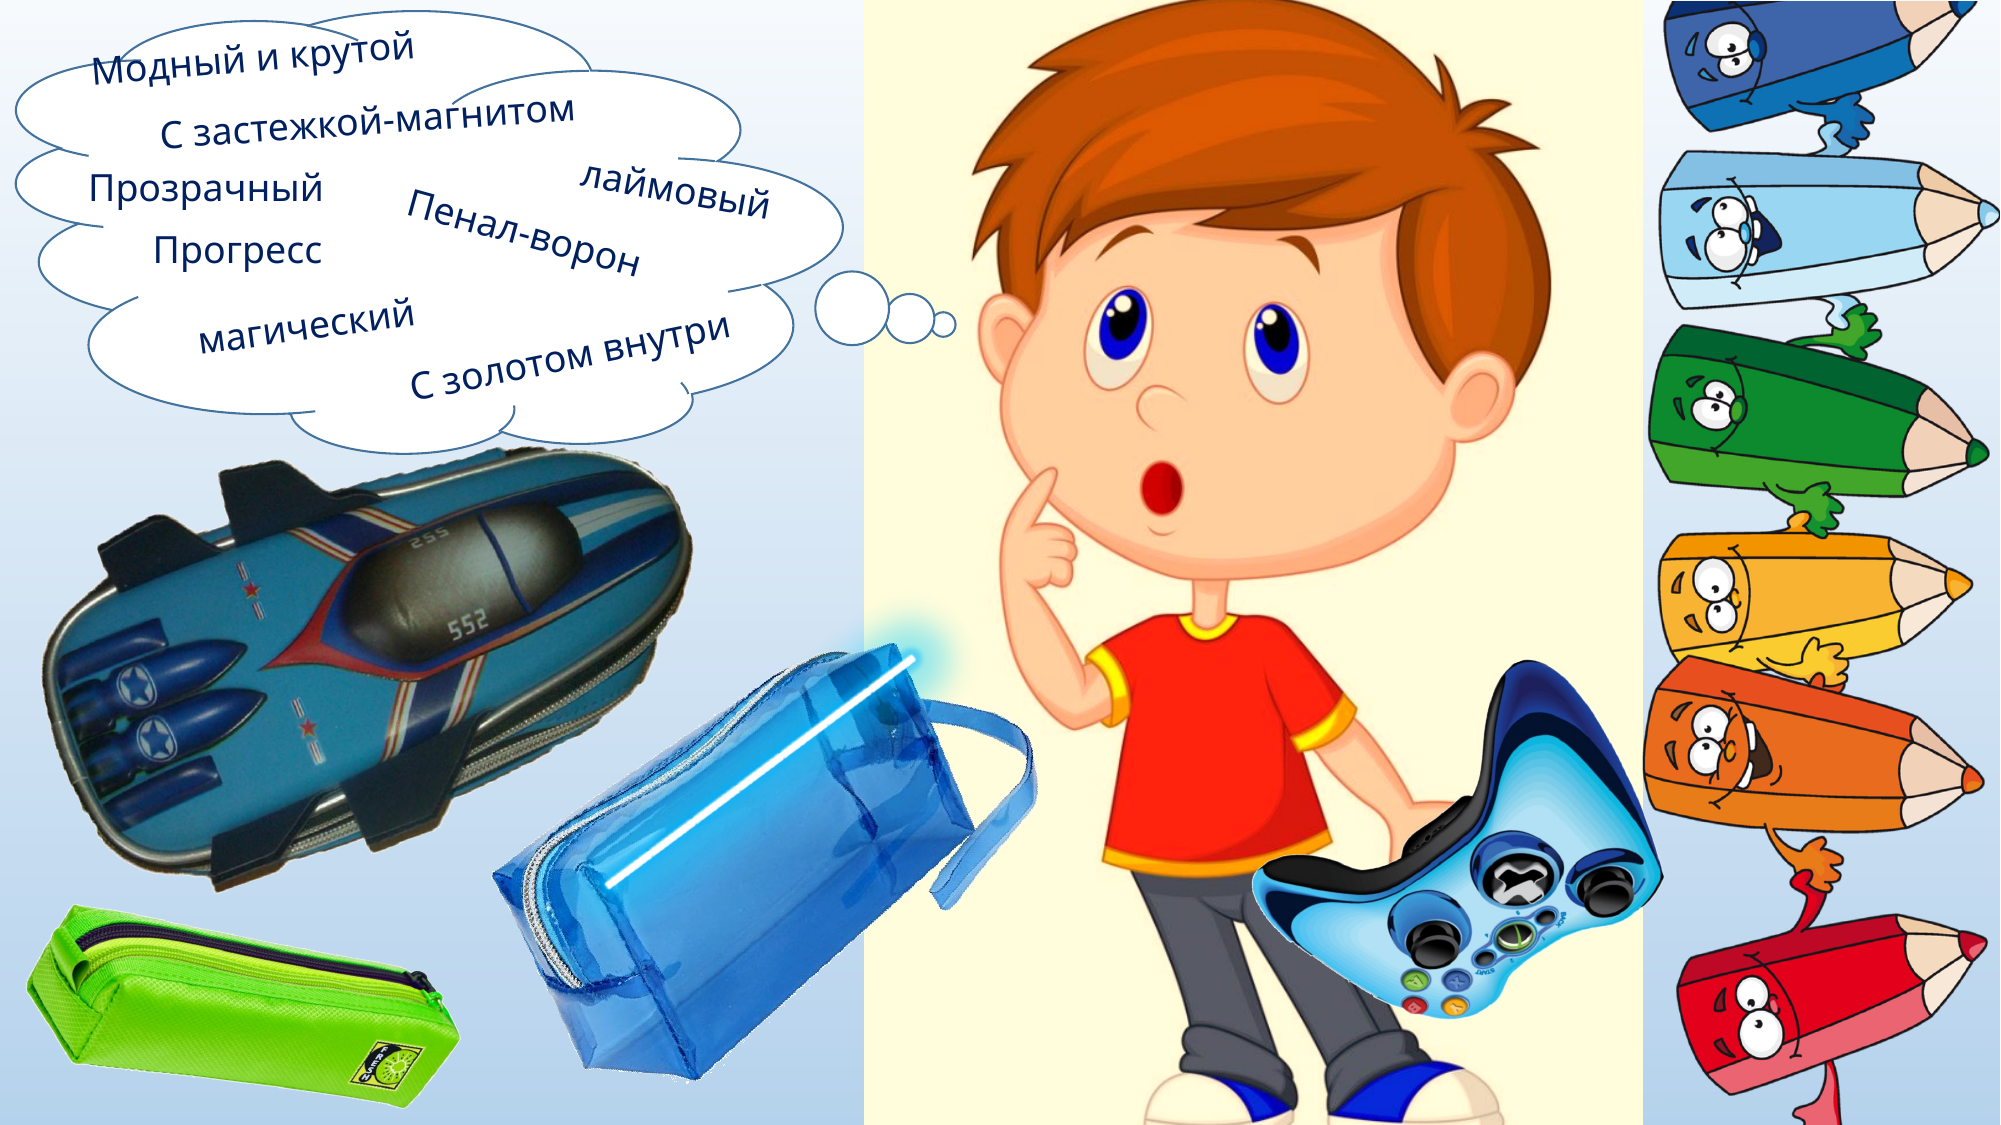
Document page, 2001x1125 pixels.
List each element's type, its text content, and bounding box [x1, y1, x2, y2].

text_box Прогресс [14, 58, 844, 433]
text_box лаймовый [562, 139, 792, 238]
text_box Прогресс [160, 19, 295, 34]
text_box Прогресс [814, 270, 864, 347]
text_box Прозрачный [73, 156, 340, 217]
text_box С золотом внутри [616, 289, 750, 372]
text_box магический [210, 277, 430, 308]
text_box Пенал-ворон [386, 167, 664, 297]
text_box Прогресс [325, 10, 434, 20]
text_box С застежкой-магнитом [142, 73, 593, 165]
picture [0, 0, 2000, 1125]
text_box Модный и крутой [73, 0, 617, 102]
